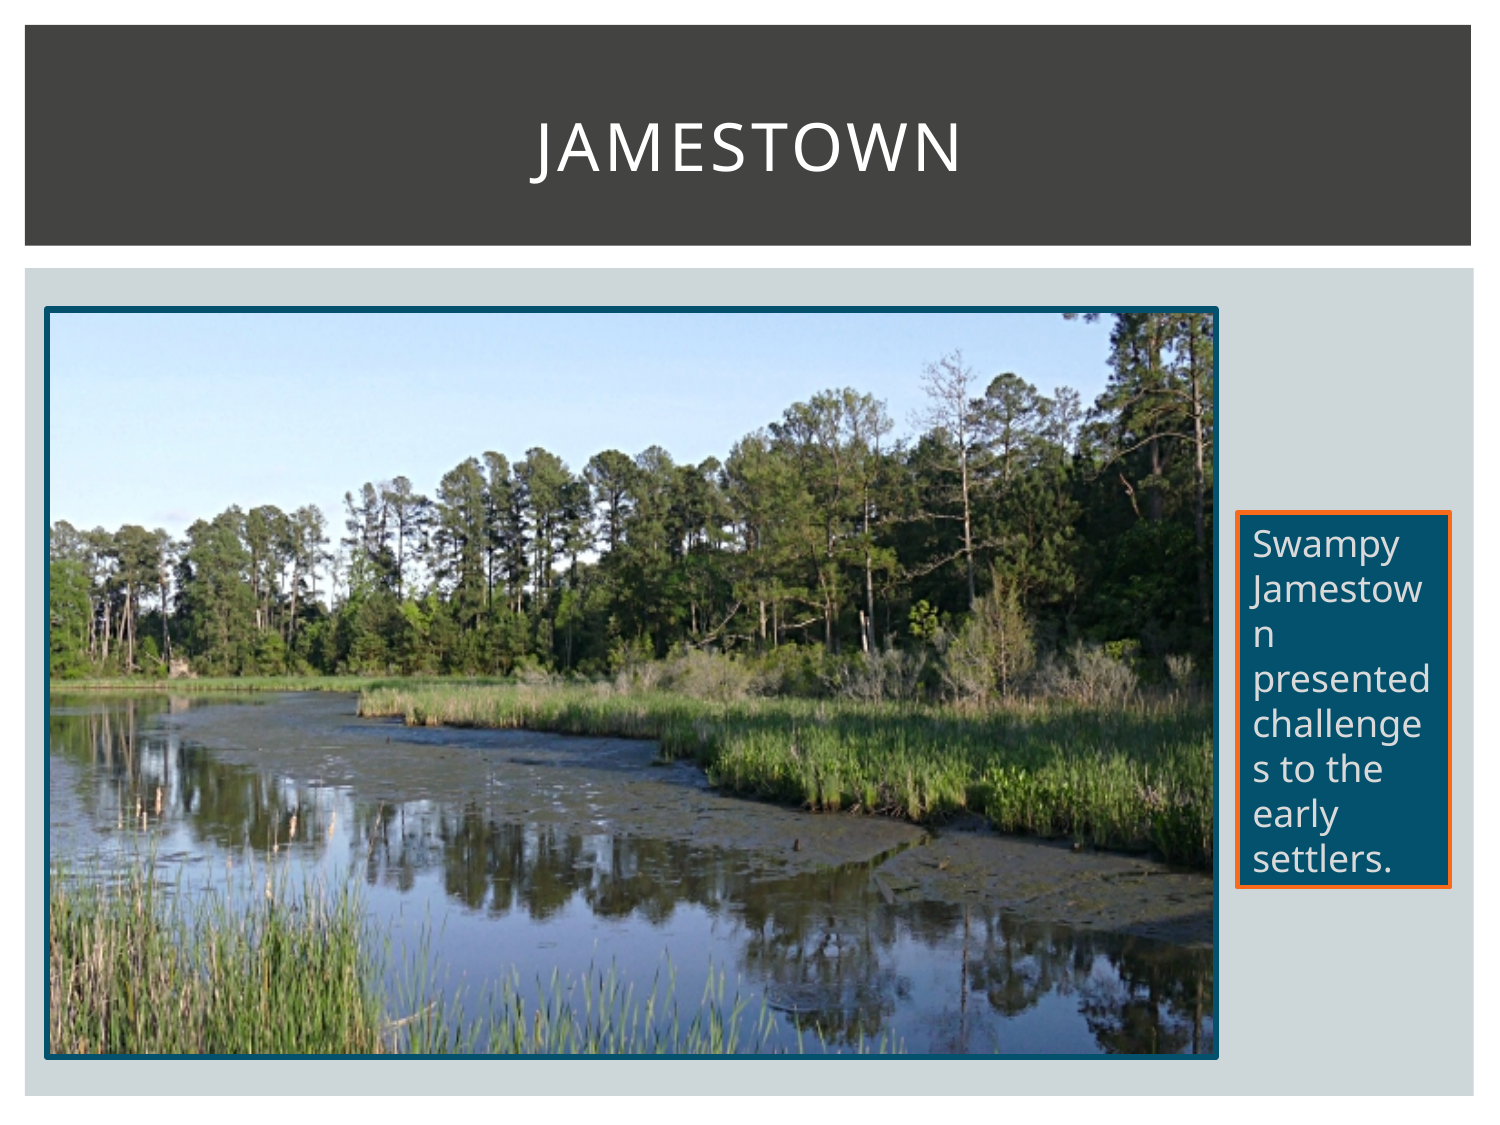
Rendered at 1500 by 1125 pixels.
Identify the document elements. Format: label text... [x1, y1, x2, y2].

text_box Swampy Jamestown presented challenges to the early settlers. [1237, 512, 1450, 888]
title Jamestown [62, 58, 1438, 232]
picture [51, 314, 1212, 1053]
